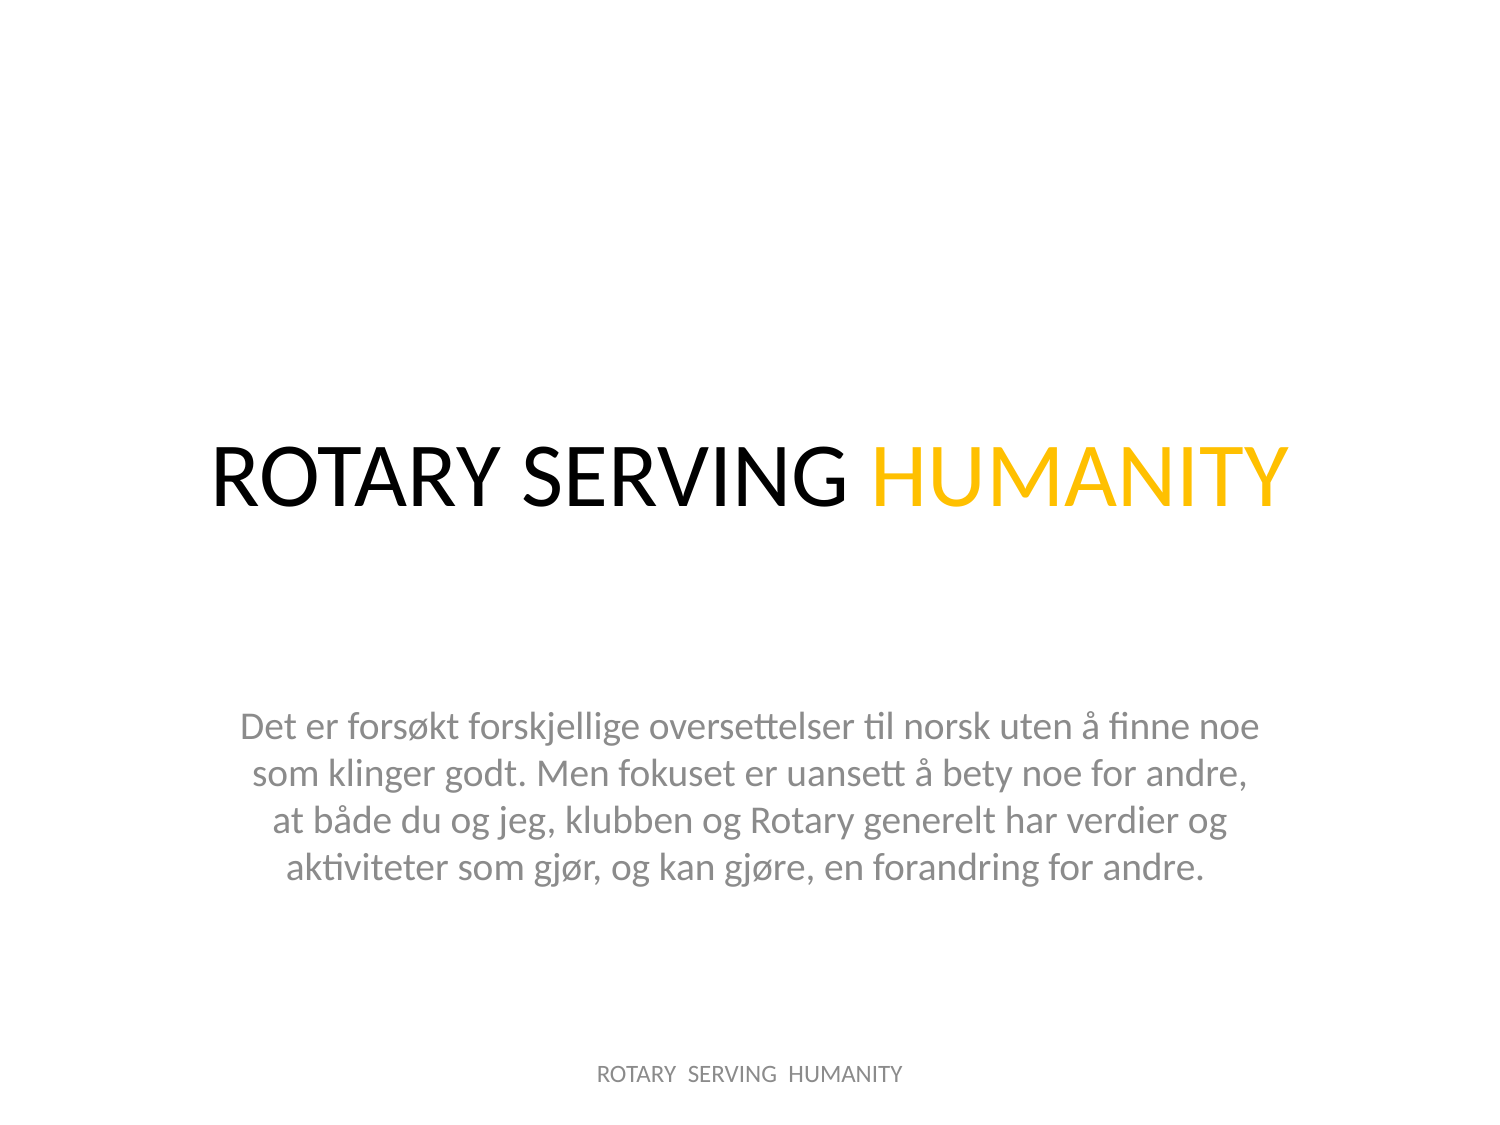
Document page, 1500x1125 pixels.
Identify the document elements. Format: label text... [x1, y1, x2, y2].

footer ROTARY SERVING HUMANITY [512, 1042, 988, 1103]
subtitle Det er forsøkt forskjellige oversettelser til norsk uten å finne noe som klinger godt. Men fokuset er uansett å bety noe for andre, at både du og jeg, klubben og Rotary generelt har verdier og aktiviteter som gjør, og kan gjøre, en forandring for andre. [225, 637, 1275, 925]
title ROTARY SERVING HUMANITY [112, 349, 1388, 591]
